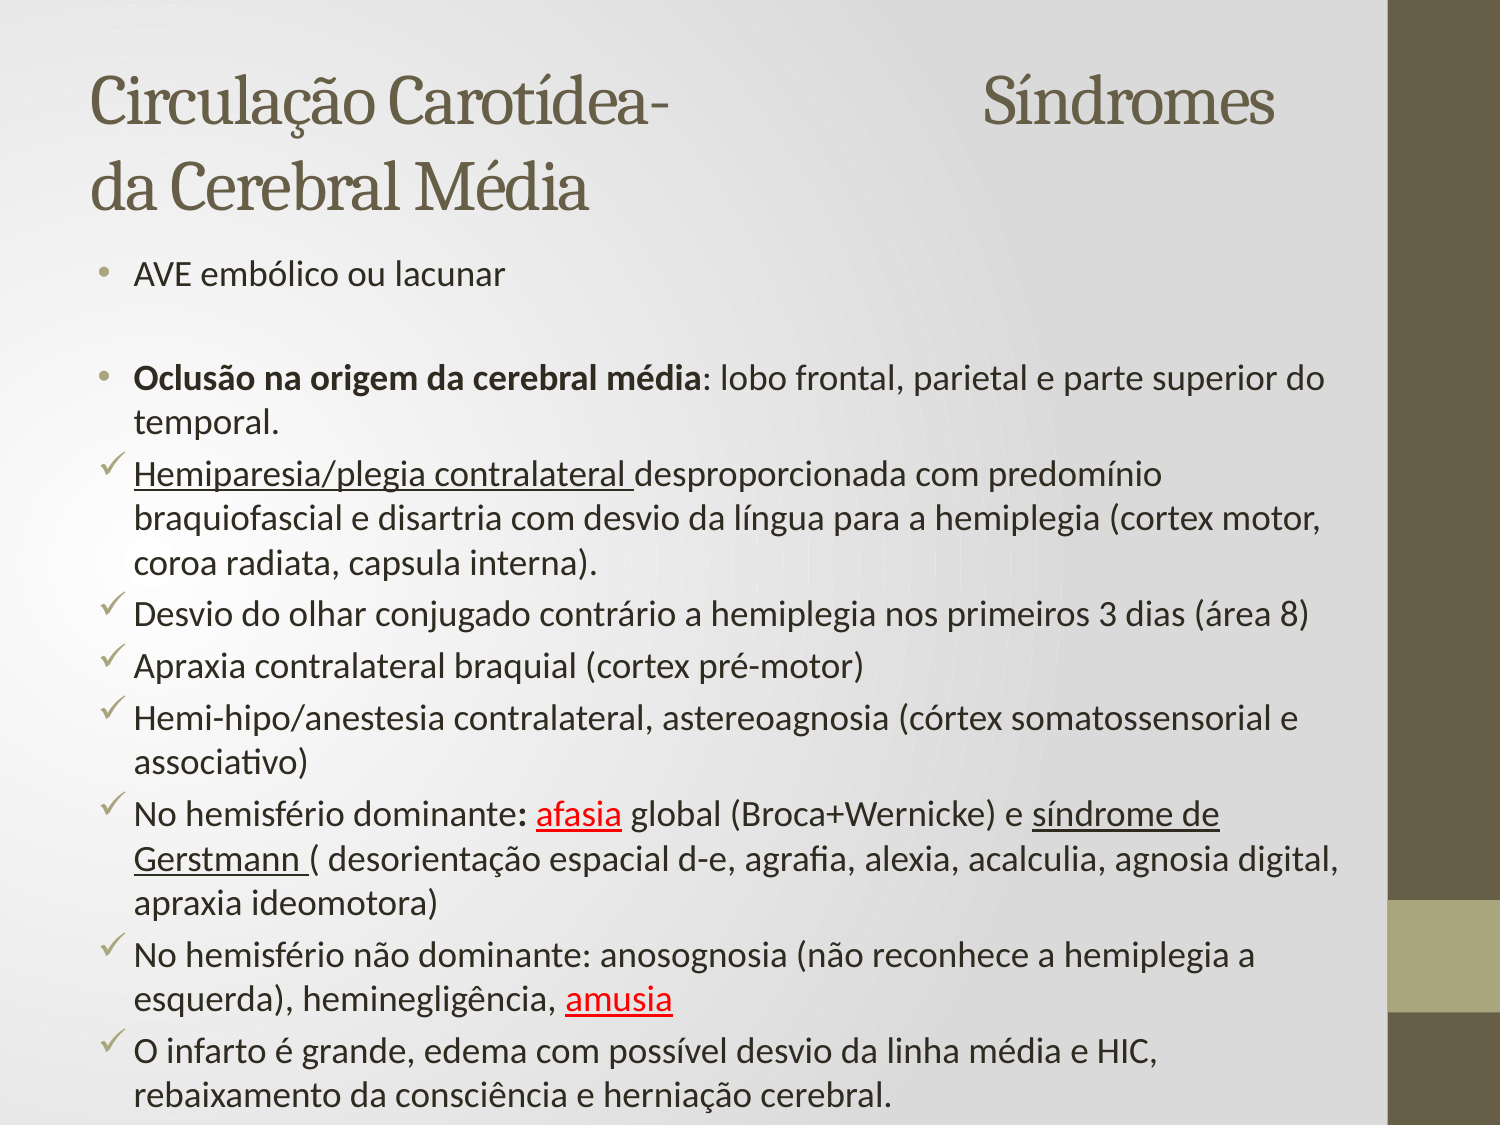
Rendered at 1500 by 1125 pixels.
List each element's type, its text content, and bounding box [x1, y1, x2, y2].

list AVE embólico ou lacunar Oclusão na origem da cerebral média: lobo frontal, parietal e parte superior do temporal. Hemiparesia/plegia contralateral desproporcionada com predomínio braquiofascial e disartria com desvio da língua para a hemiplegia (cortex motor, coroa radiata, capsula interna). Desvio do olhar conjugado contrário a hemiplegia nos primeiros 3 dias (área 8) Apraxia contralateral braquial (cortex pré-motor) Hemi-hipo/anestesia contralateral, astereoagnosia (córtex somatossensorial e associativo) No hemisfério dominante: afasia global (Broca+Wernicke) e síndrome de Gerstmann ( desorientação espacial d-e, agrafia, alexia, acalculia, agnosia digital, apraxia ideomotora) No hemisfério não dominante: anosognosia (não reconhece a hemiplegia a esquerda), heminegligência, amusia O infarto é grande, edema com possível desvio da linha média e HIC, rebaixamento da consciência e herniação cerebral. [64, 242, 1376, 1125]
title Circulação Carotídea- Síndromes da Cerebral Média [75, 45, 1325, 233]
